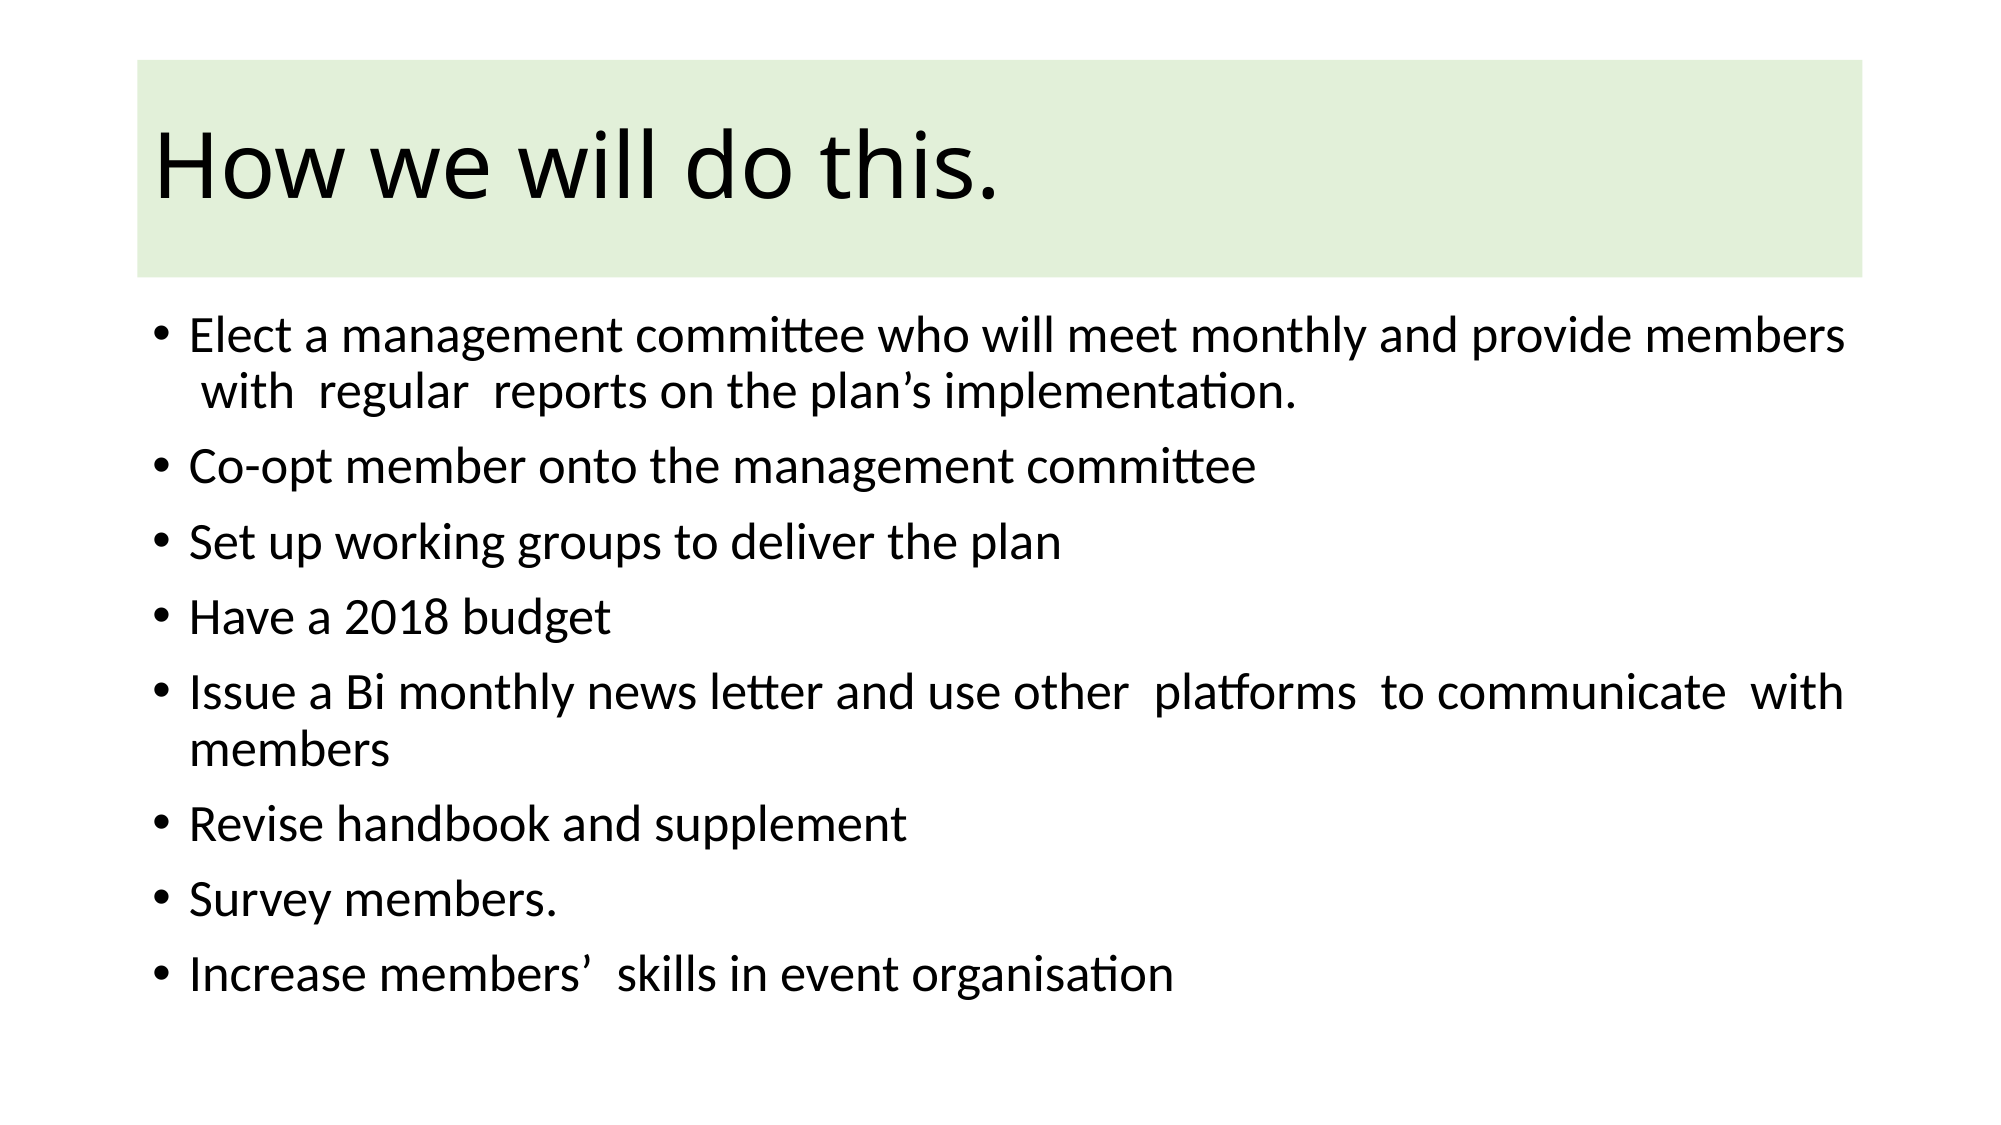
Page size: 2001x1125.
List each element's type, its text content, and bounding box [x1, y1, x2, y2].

list Elect a management committee who will meet monthly and provide members with regular reports on the plan’s implementation. Co-opt member onto the management committee Set up working groups to deliver the plan Have a 2018 budget Issue a Bi monthly news letter and use other platforms to communicate with members Revise handbook and supplement Survey members. Increase members’ skills in event organisation [137, 299, 1863, 1014]
title How we will do this. [137, 59, 1863, 278]
